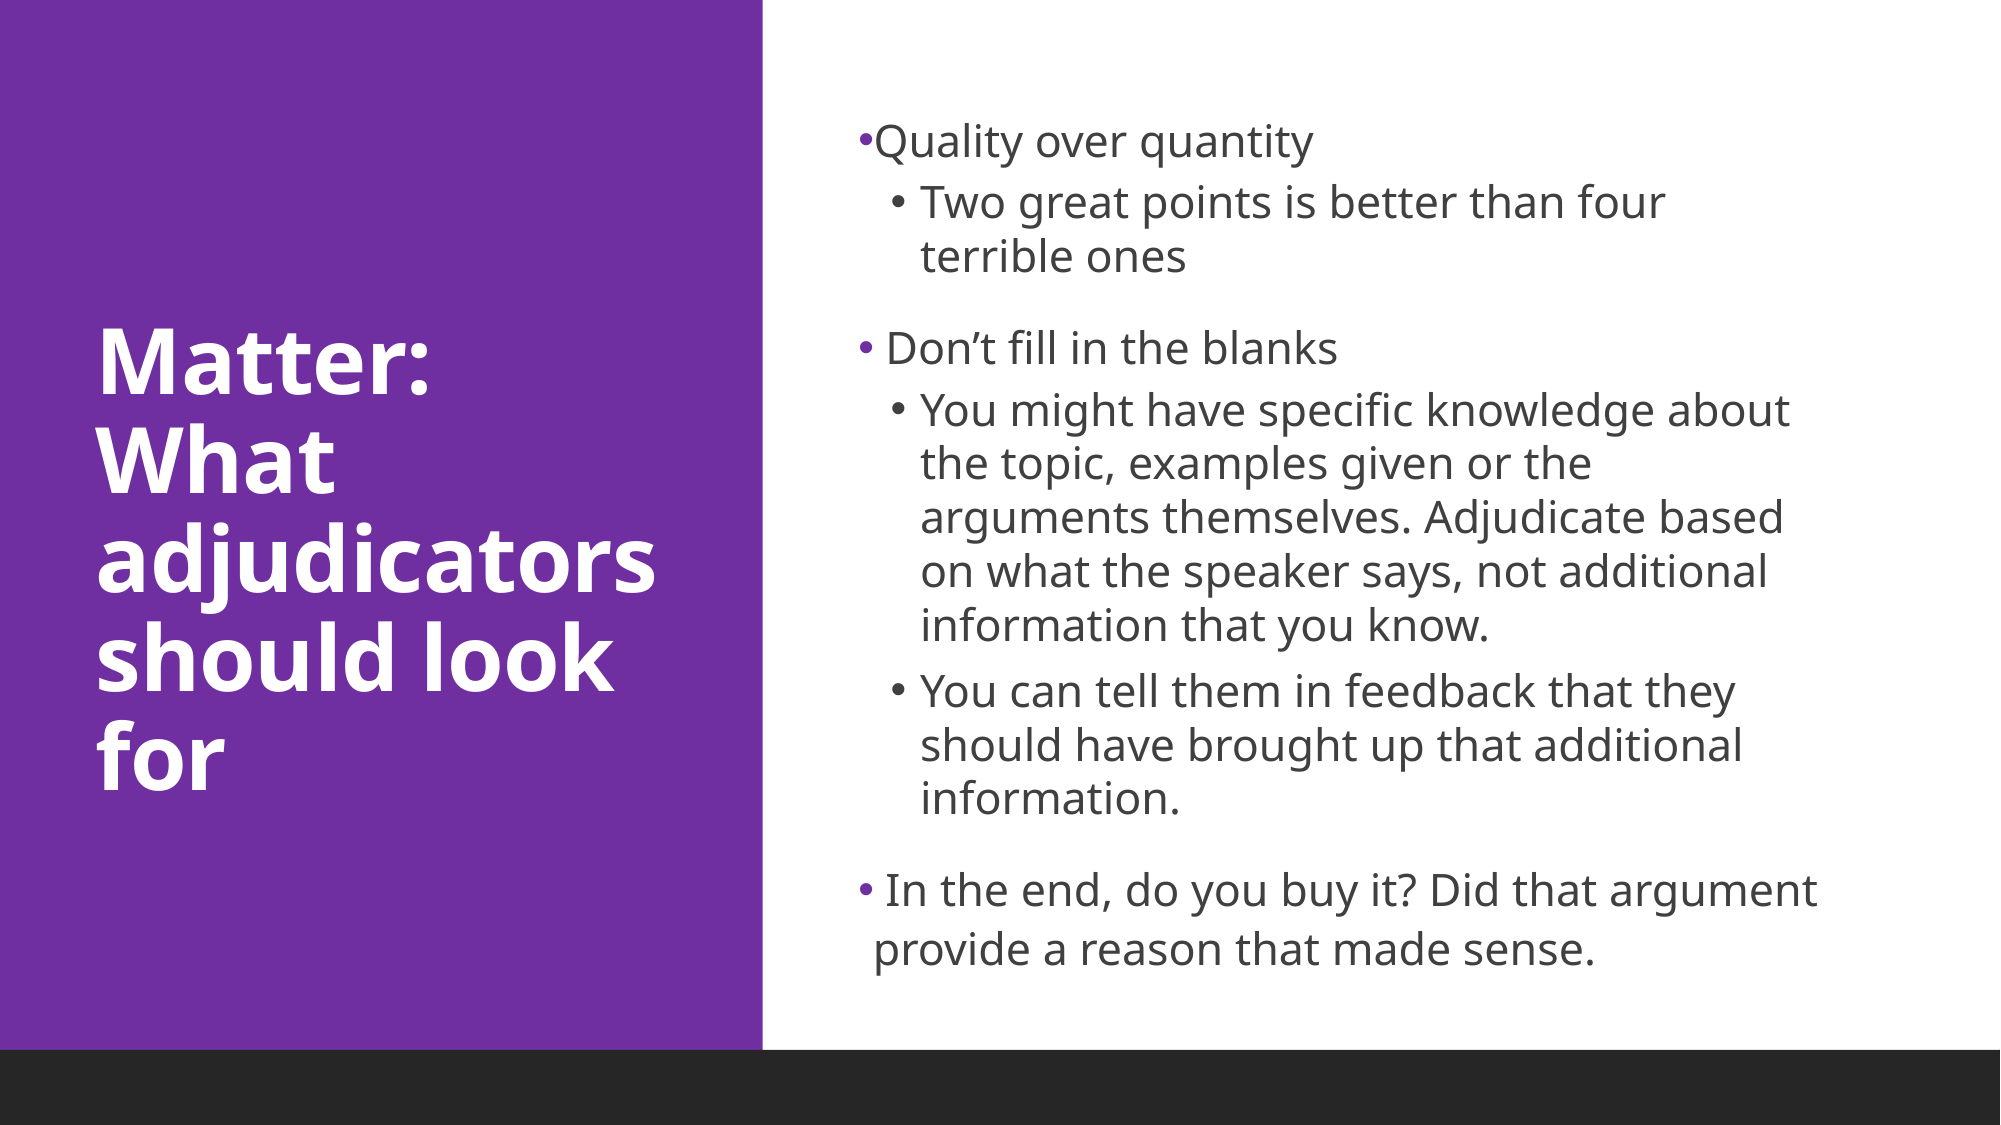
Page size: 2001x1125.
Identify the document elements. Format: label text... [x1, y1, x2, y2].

list Quality over quantity Two great points is better than four terrible ones Don’t fill in the blanks You might have specific knowledge about the topic, examples given or the arguments themselves. Adjudicate based on what the speaker says, not additional information that you know. You can tell them in feedback that they should have brought up that additional information. In the end, do you buy it? Did that argument provide a reason that made sense. [858, 99, 1830, 1026]
text_box [0, 0, 764, 1049]
text_box [0, 1049, 2000, 1125]
title Matter: What adjudicators should look for [80, 99, 679, 1026]
text_box [764, 0, 2000, 1049]
